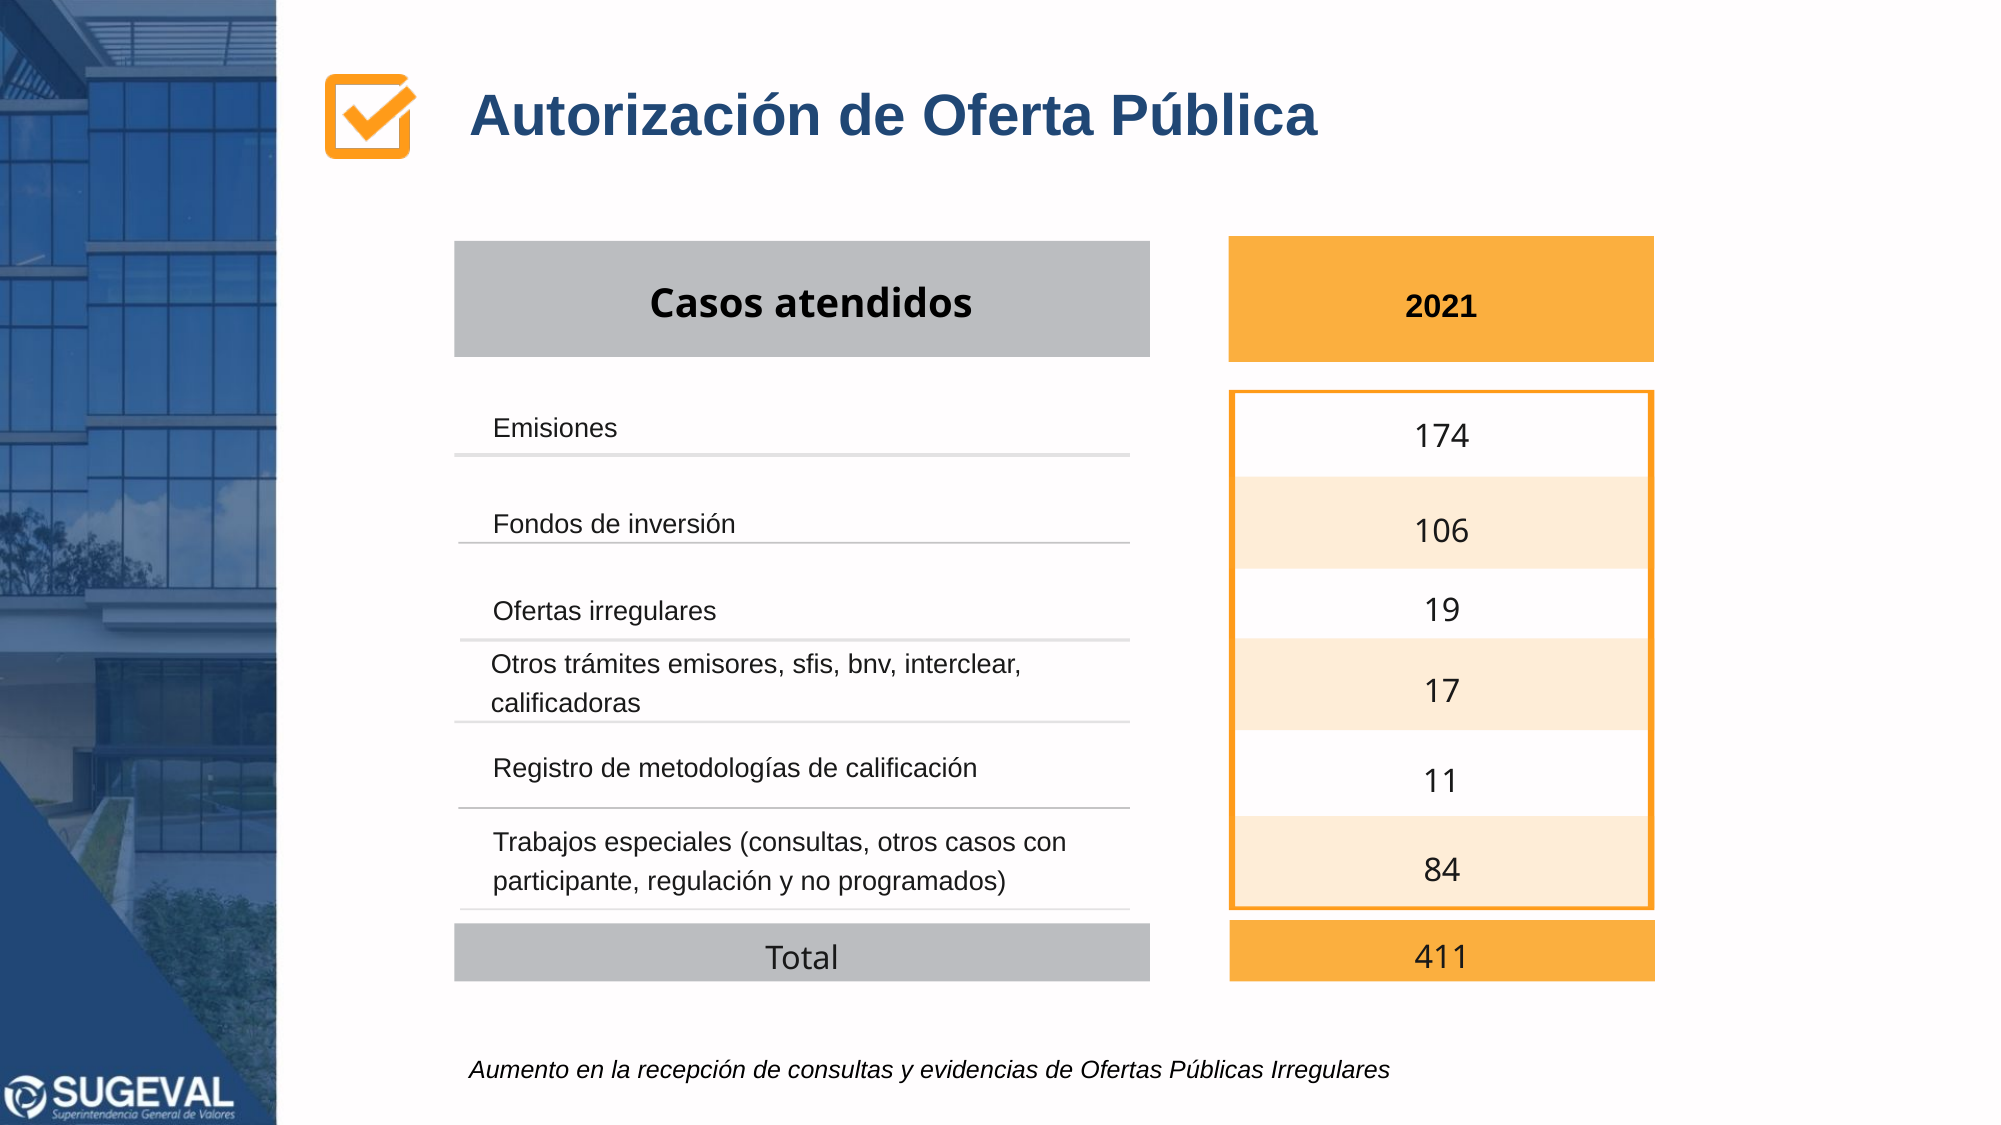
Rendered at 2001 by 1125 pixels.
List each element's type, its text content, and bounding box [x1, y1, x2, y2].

picture [0, 0, 2001, 1125]
text_box Aumento en la recepción de consultas y evidencias de Ofertas Públicas Irregulares [454, 1046, 1768, 1092]
title Autorización de Oferta Pública [454, 44, 1981, 189]
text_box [454, 235, 1655, 982]
